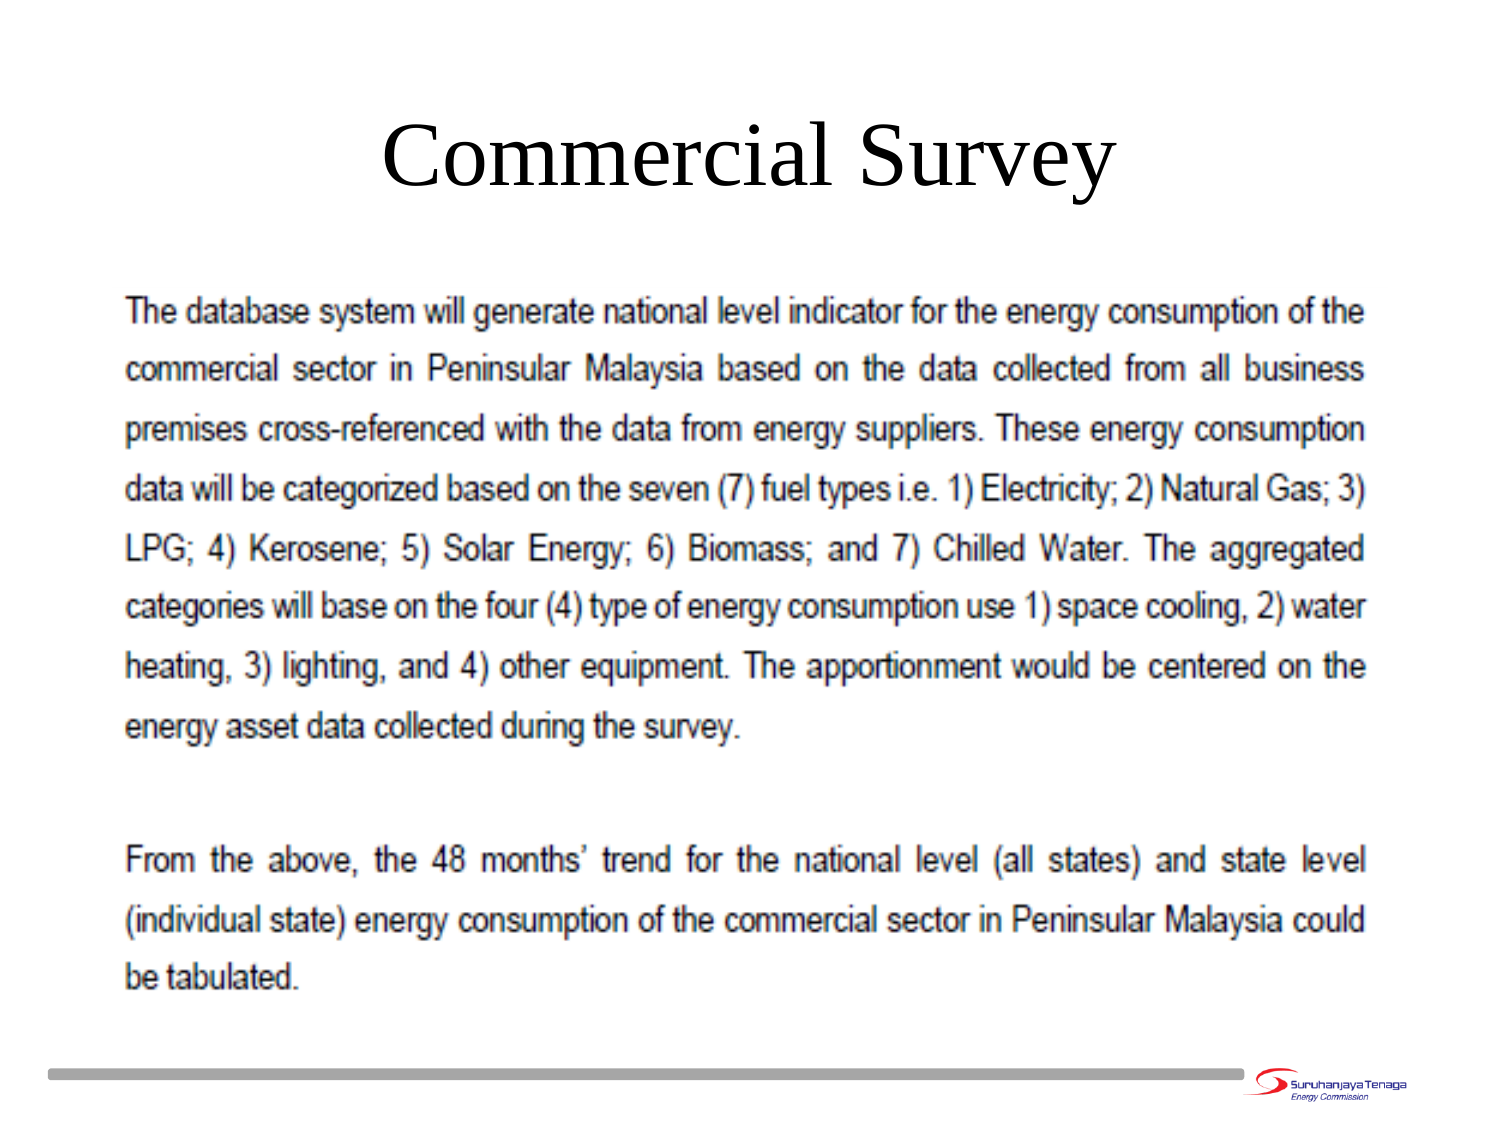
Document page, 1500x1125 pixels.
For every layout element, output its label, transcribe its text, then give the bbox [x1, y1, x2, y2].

title Commercial Survey [75, 54, 1425, 243]
picture [111, 286, 1389, 1012]
picture [1242, 1066, 1408, 1102]
